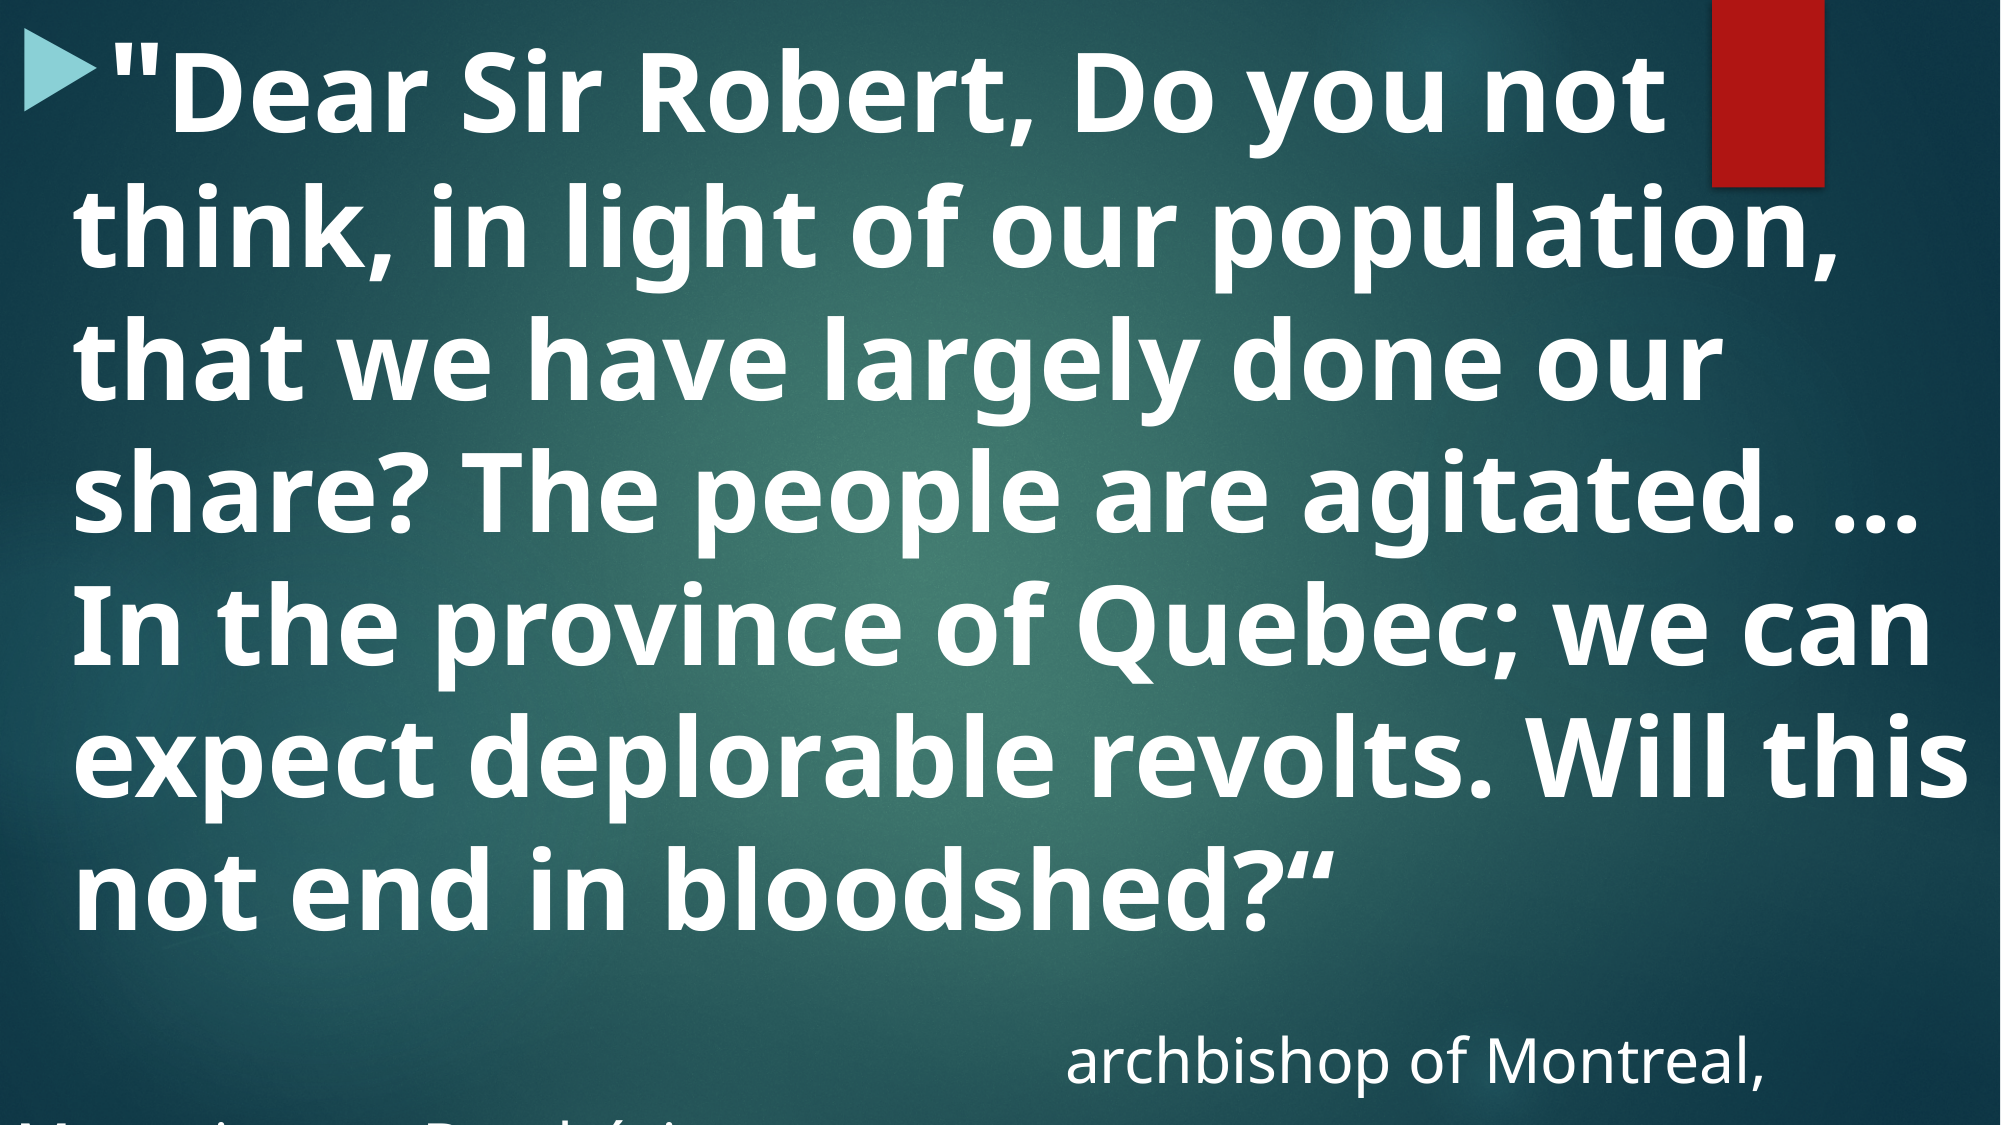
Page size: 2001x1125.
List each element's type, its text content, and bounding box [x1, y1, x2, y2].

list "Dear Sir Robert, Do you not think, in light of our population, that we have largely done our share? The people are agitated. ... In the province of Quebec; we can expect deplorable revolts. Will this not end in bloodshed?“ archbishop of Montreal, Monseigneur Bruchési [0, 0, 2000, 1125]
